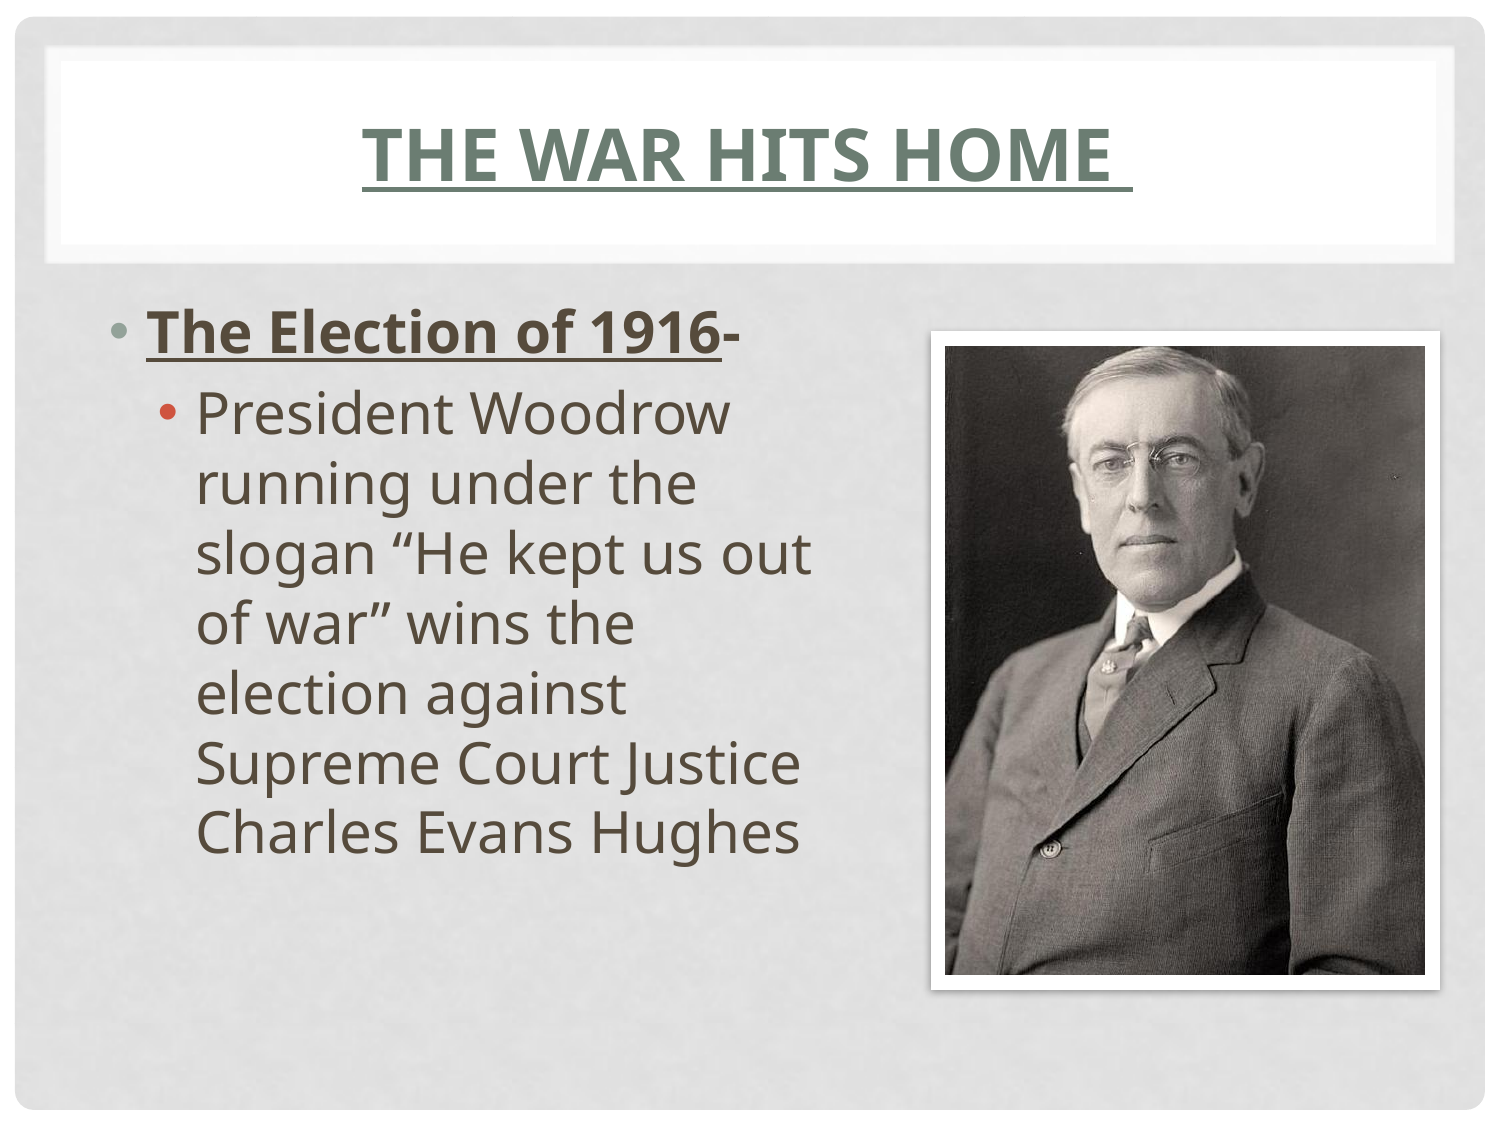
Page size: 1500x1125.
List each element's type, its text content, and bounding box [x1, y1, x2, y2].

list The Election of 1916- President Woodrow running under the slogan “He kept us out of war” wins the election against Supreme Court Justice Charles Evans Hughes [75, 287, 838, 1075]
picture [945, 345, 1426, 976]
title The War Hits Home [69, 66, 1425, 238]
